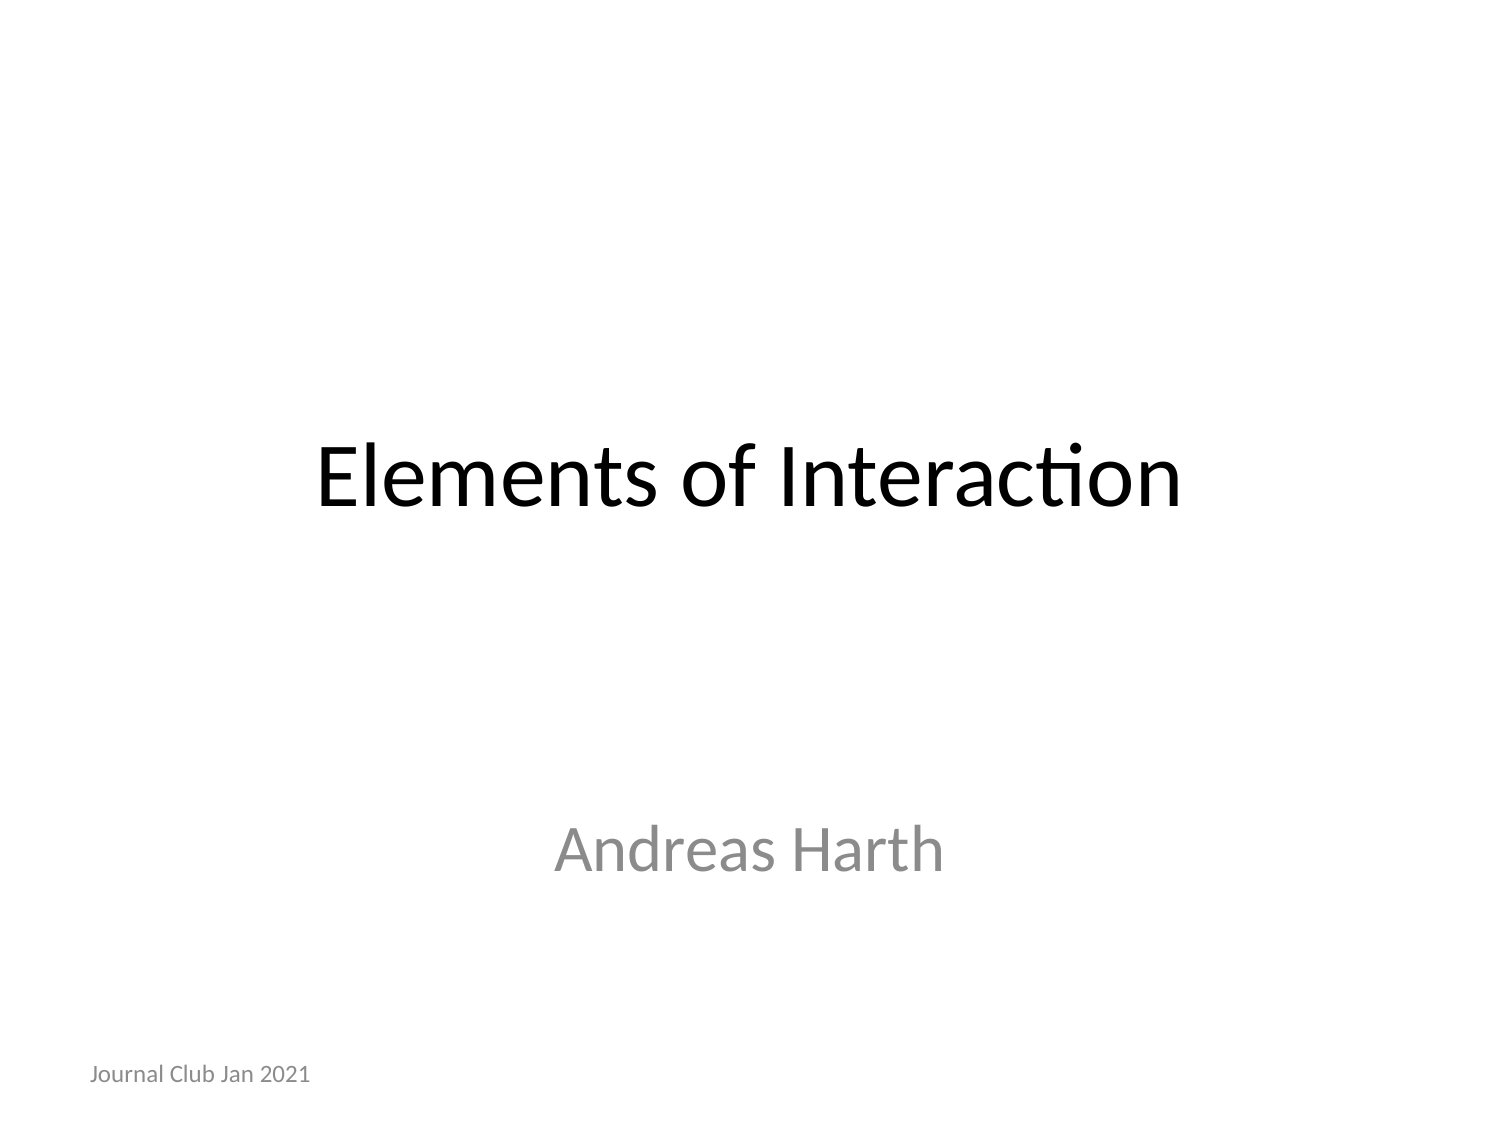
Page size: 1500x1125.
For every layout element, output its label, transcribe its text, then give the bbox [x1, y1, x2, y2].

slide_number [75, 1042, 425, 1103]
subtitle Andreas Harth [225, 637, 1275, 925]
title Elements of Interaction [112, 349, 1388, 591]
